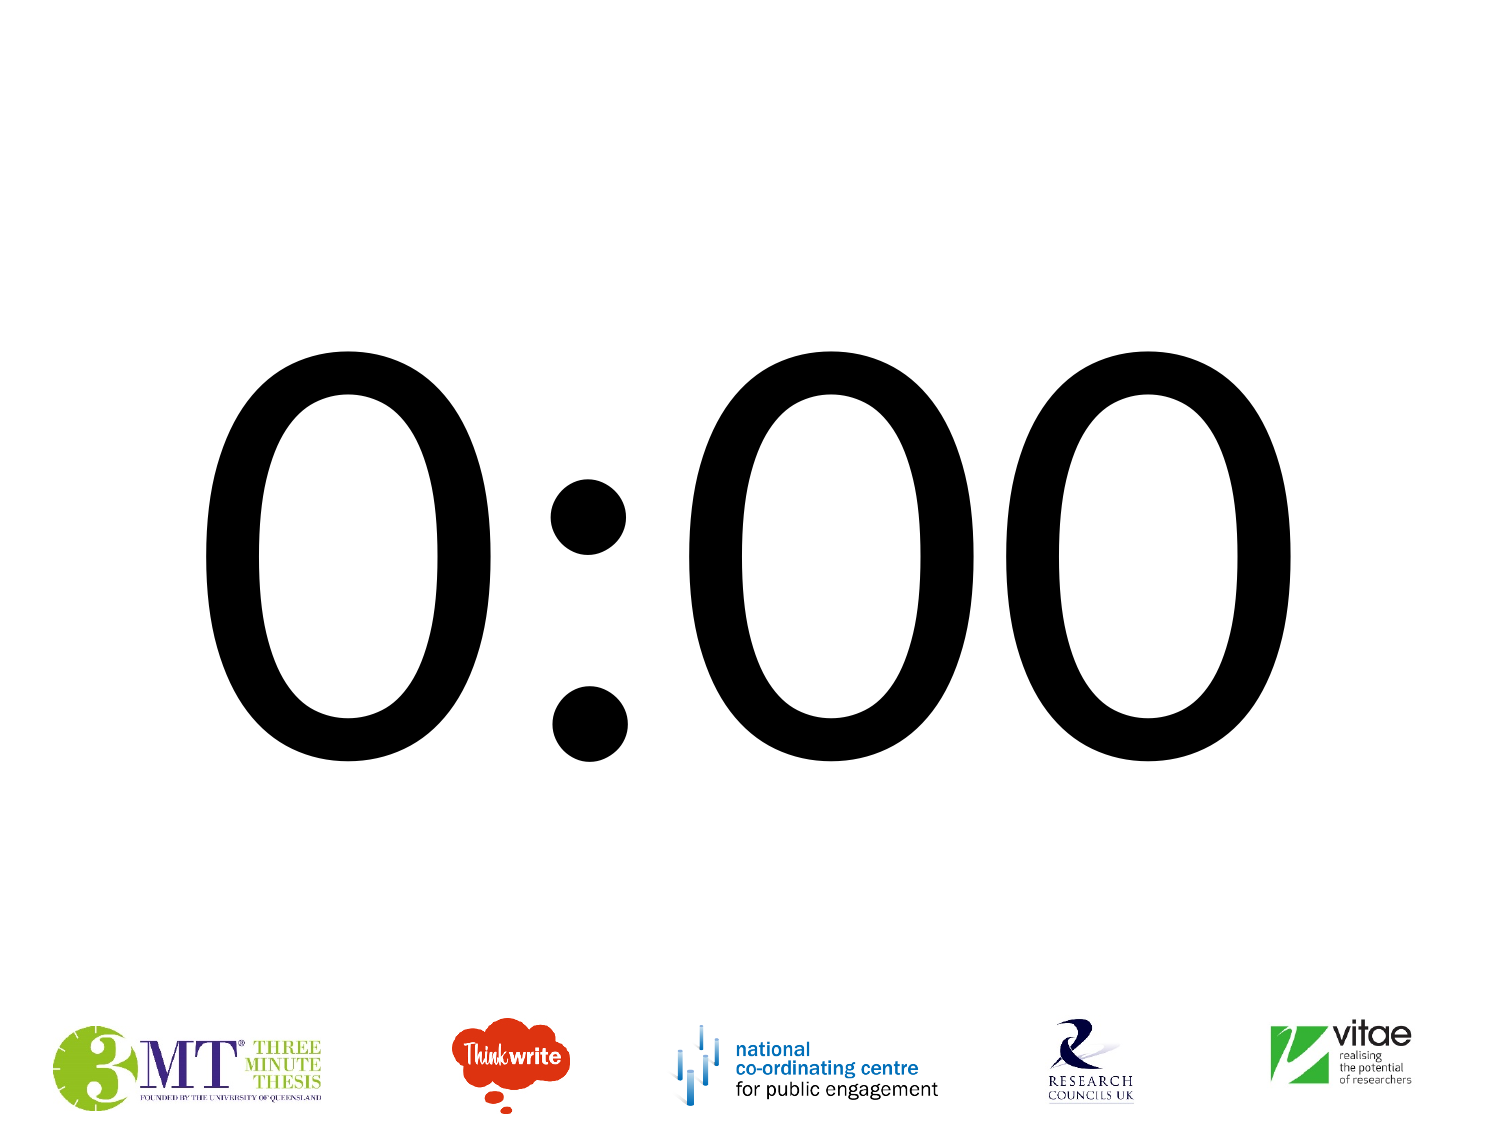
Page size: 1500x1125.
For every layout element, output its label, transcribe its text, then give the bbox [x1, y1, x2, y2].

picture [1234, 989, 1447, 1120]
picture [1045, 1015, 1137, 1107]
picture [53, 1026, 321, 1111]
text_box 0:00 [112, 125, 1388, 941]
picture [663, 1025, 938, 1106]
picture [452, 1018, 570, 1114]
